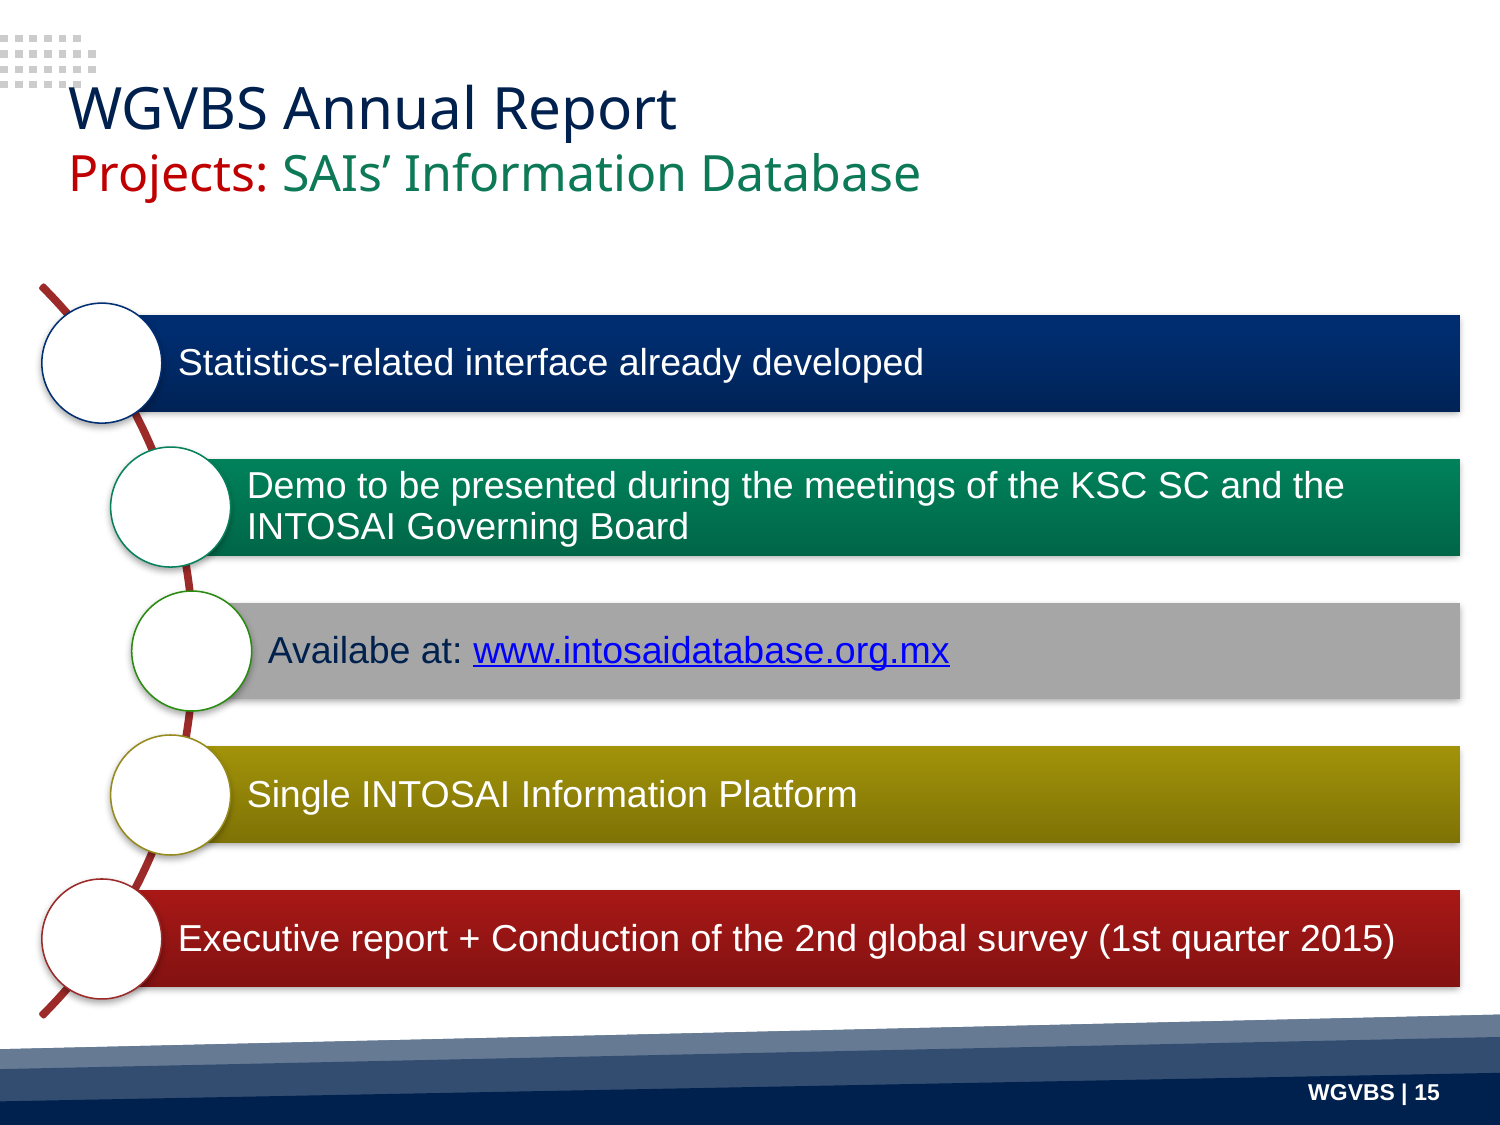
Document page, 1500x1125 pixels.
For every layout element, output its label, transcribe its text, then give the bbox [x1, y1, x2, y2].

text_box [29, 266, 1471, 1036]
slide_number WGVBS | 15 [1293, 1070, 1468, 1125]
title WGVBS Annual Report Projects: SAIs’ Information Database [52, 42, 1404, 231]
